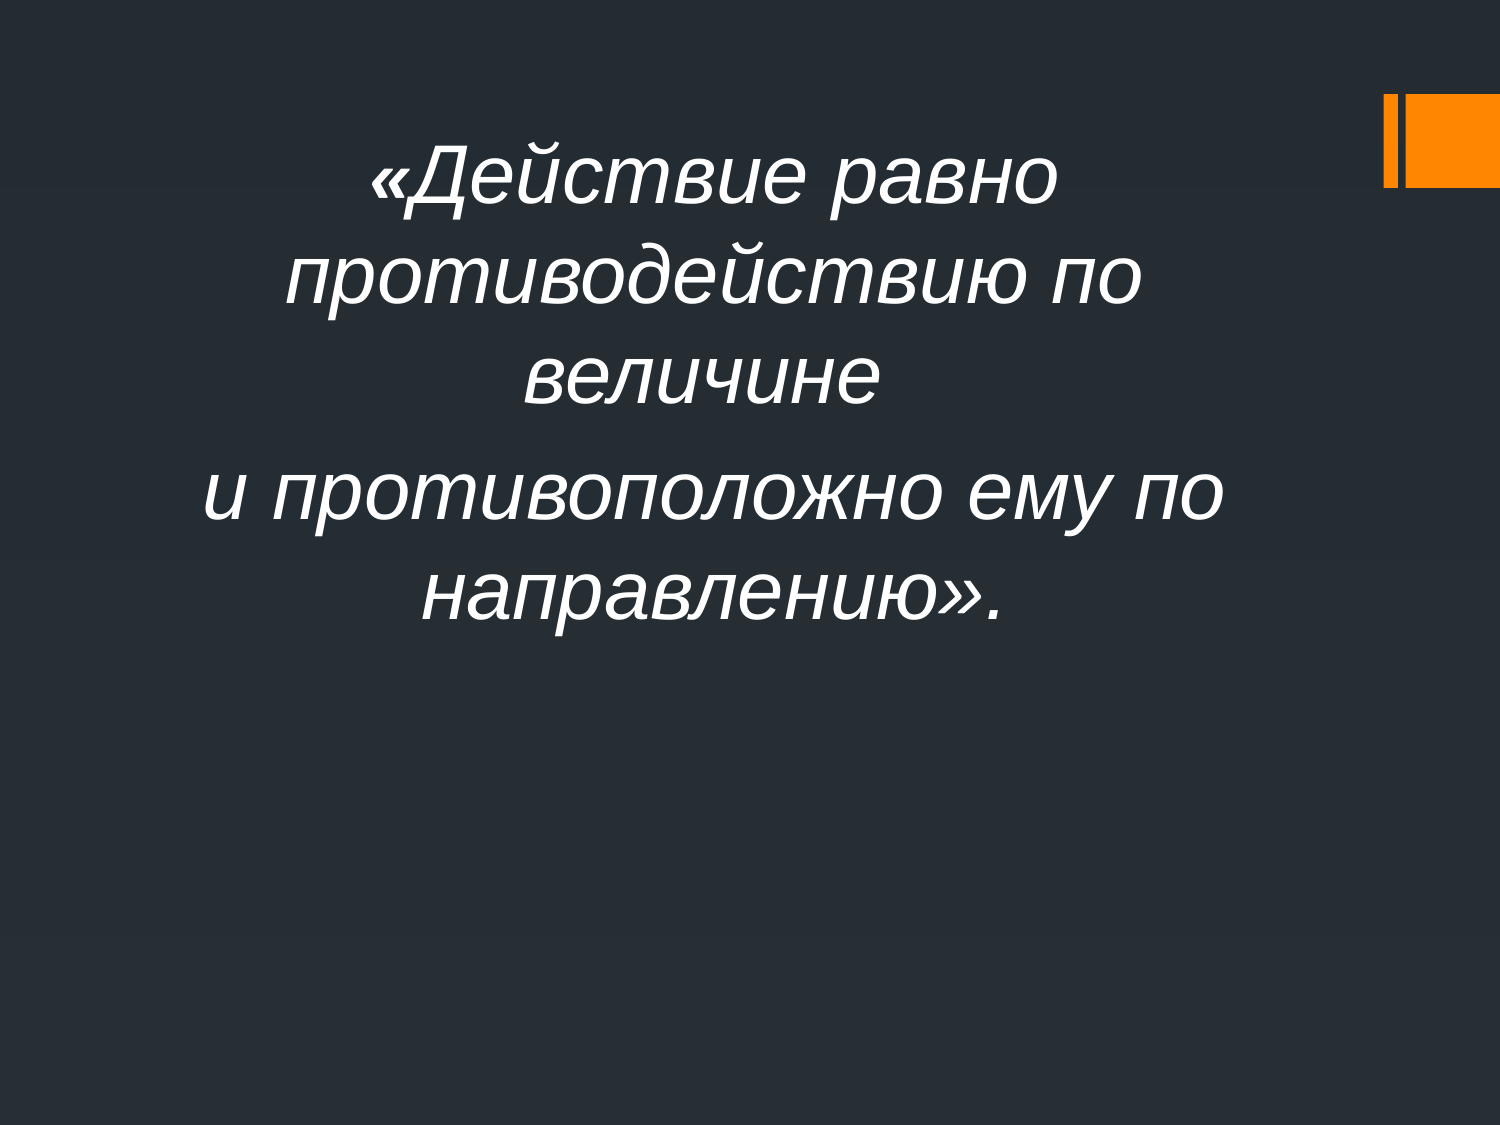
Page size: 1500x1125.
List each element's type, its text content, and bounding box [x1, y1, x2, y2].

list «Действие равно противодействию по величине и противоположно ему по направлению». [76, 112, 1350, 882]
